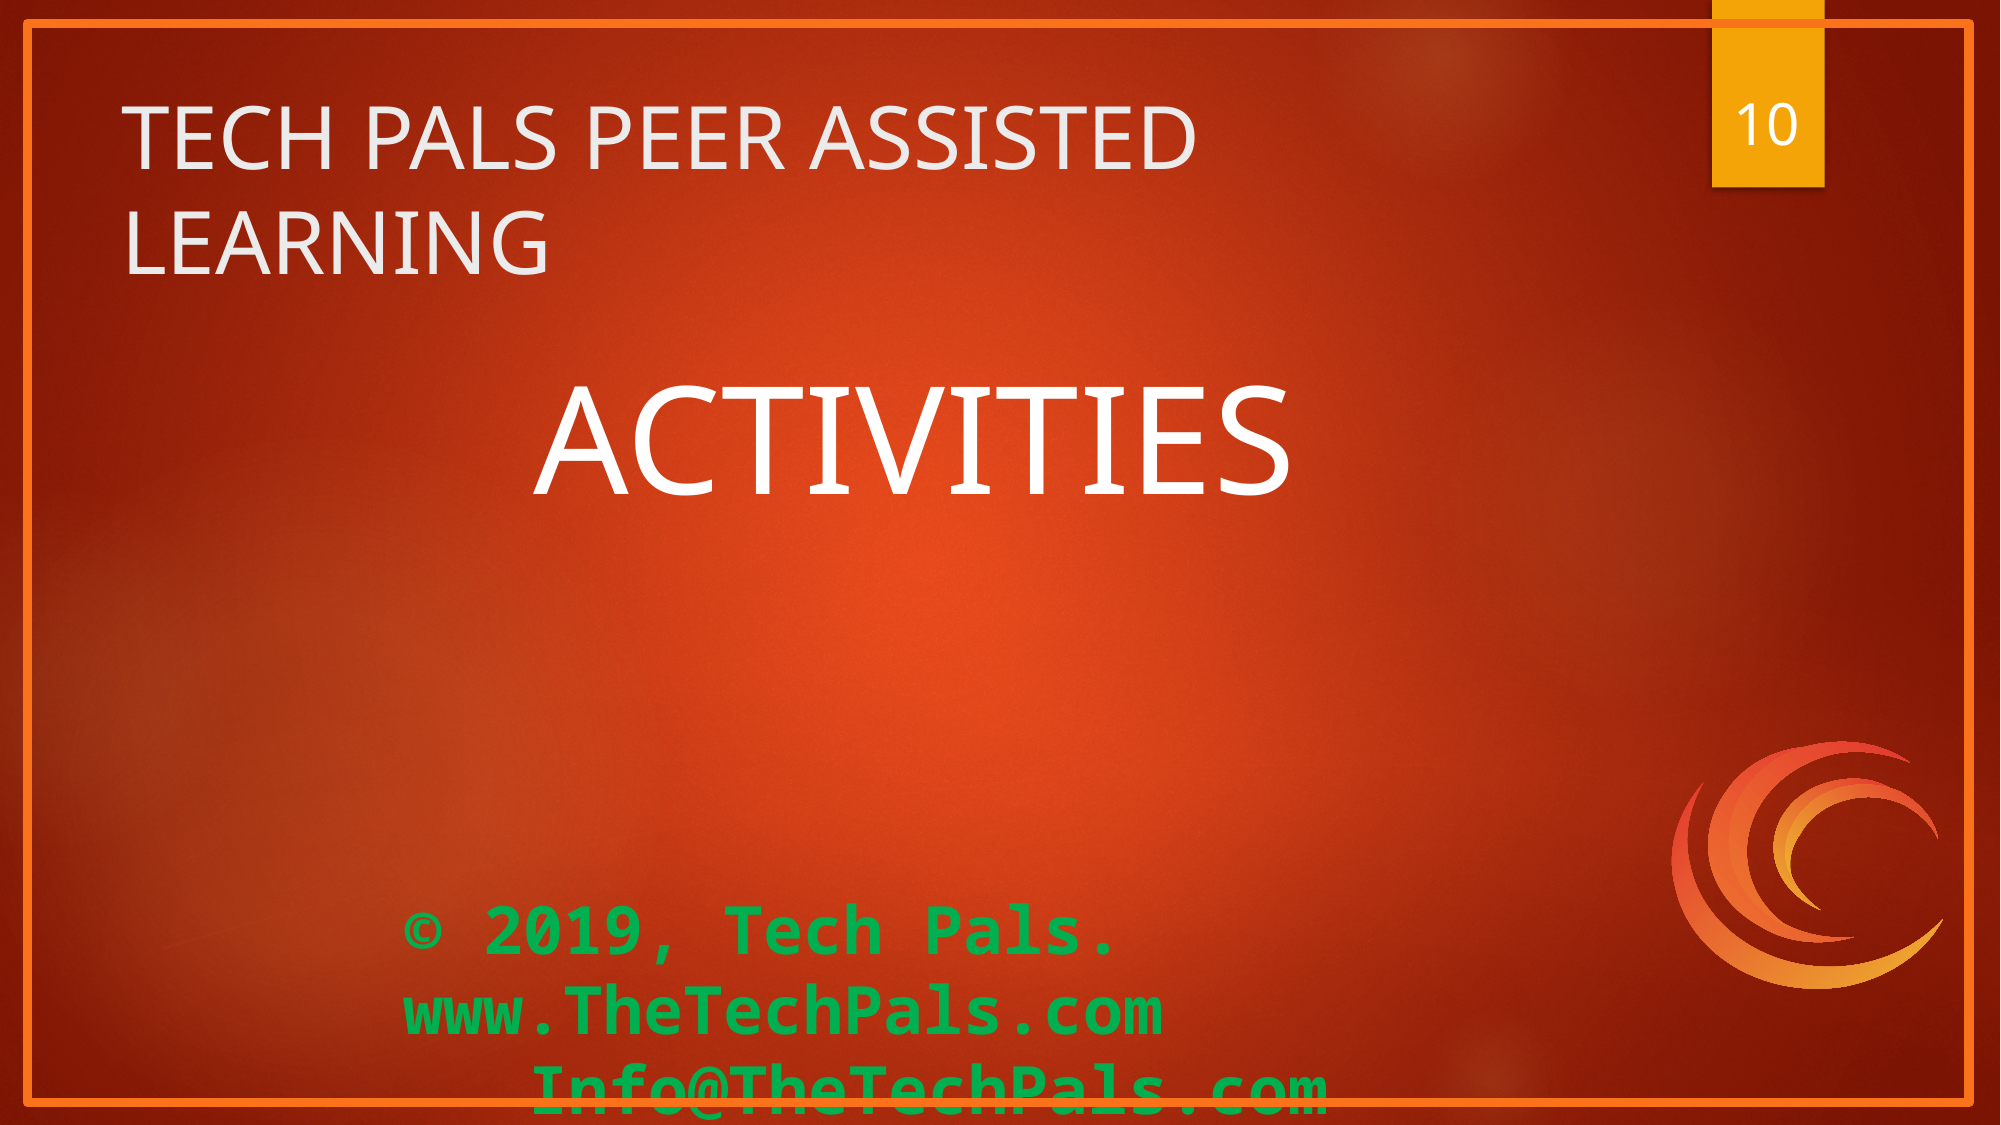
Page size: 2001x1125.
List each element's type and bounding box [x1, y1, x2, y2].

text_box [27, 23, 1969, 1103]
text_box [1664, 737, 1944, 1000]
picture [0, 0, 2001, 1125]
